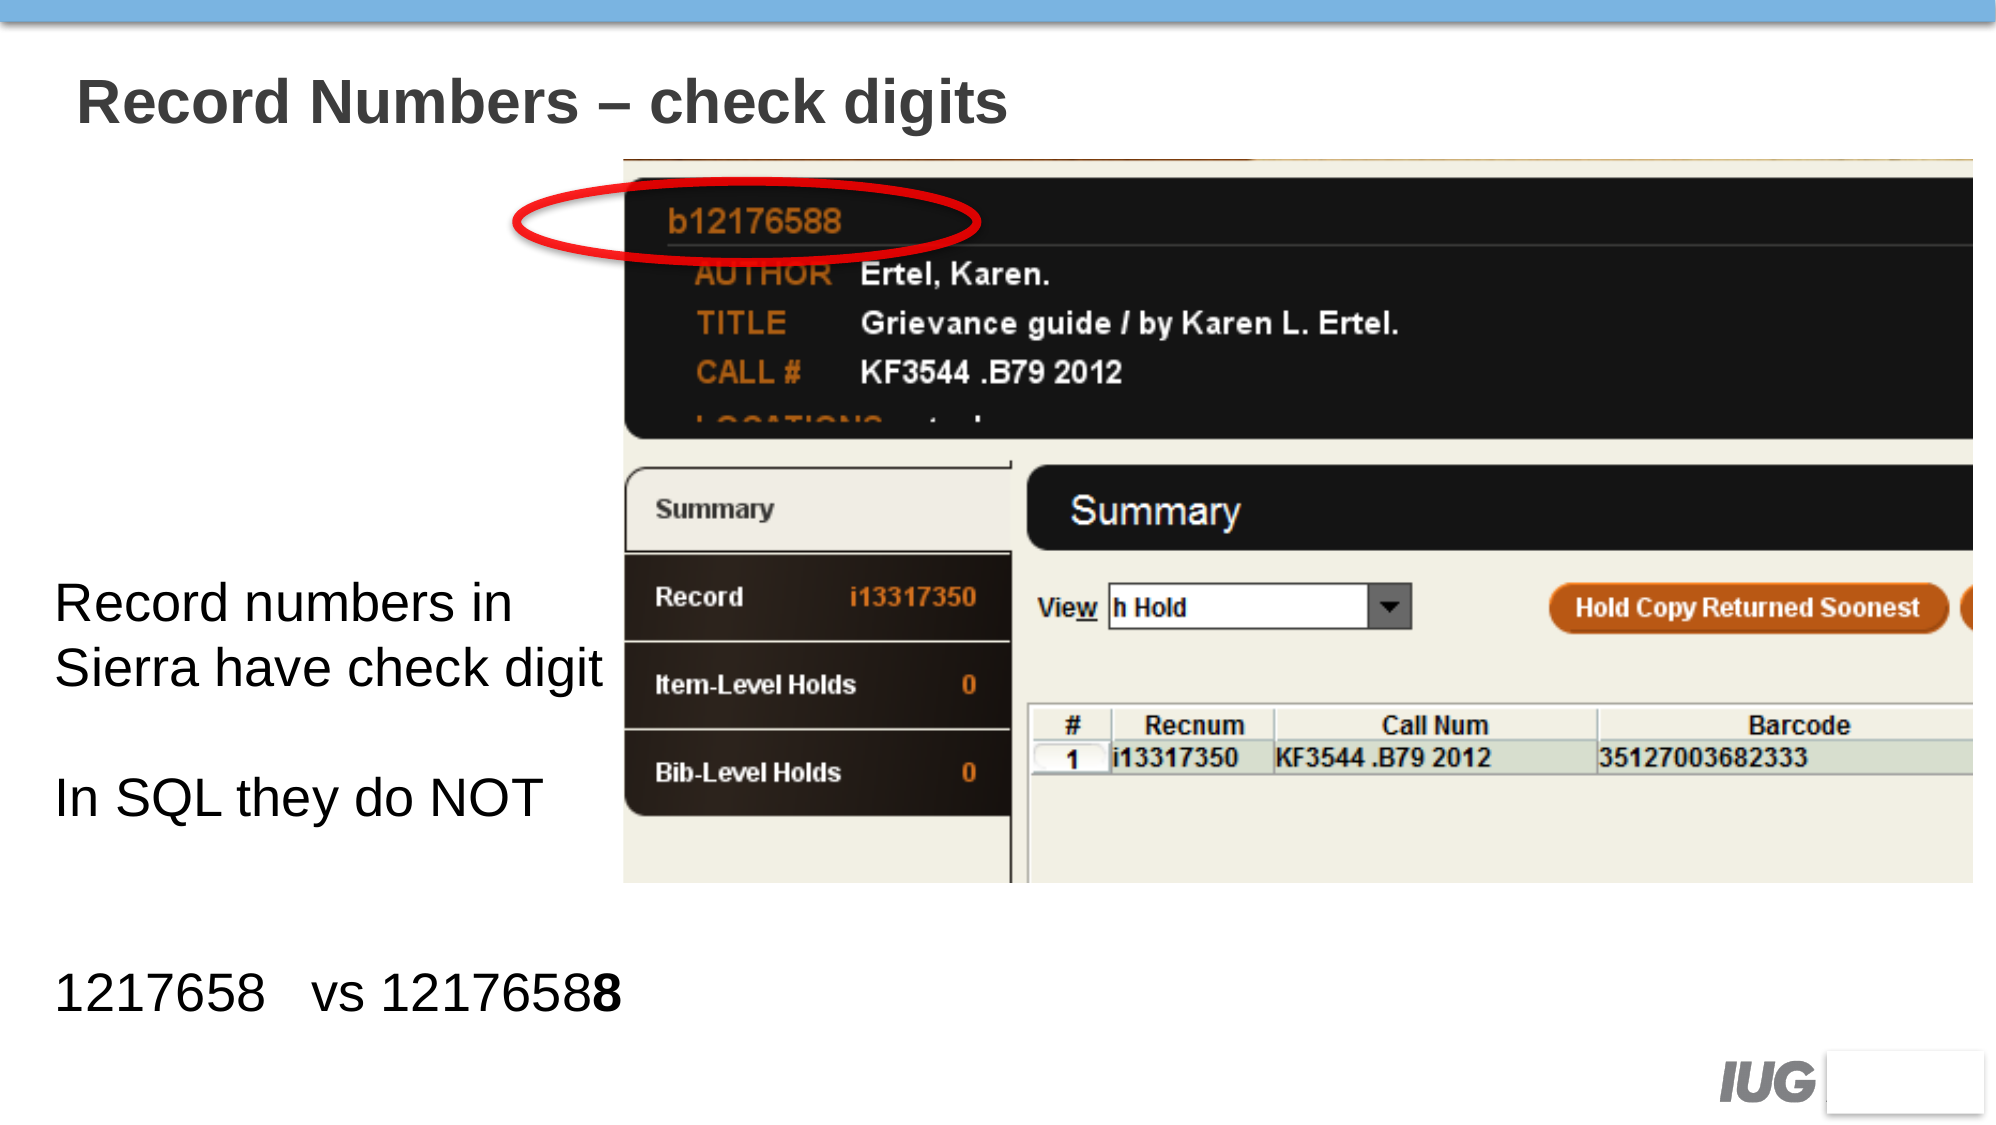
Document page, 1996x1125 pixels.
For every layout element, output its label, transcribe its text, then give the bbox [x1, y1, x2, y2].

text_box [515, 187, 618, 257]
title Record Numbers – check digits [76, 72, 1919, 211]
picture [623, 159, 1974, 884]
text_box Record numbers in Sierra have check digit In SQL they do NOT 1217658 vs 12176588 [40, 560, 639, 1030]
picture [1713, 1051, 1827, 1114]
